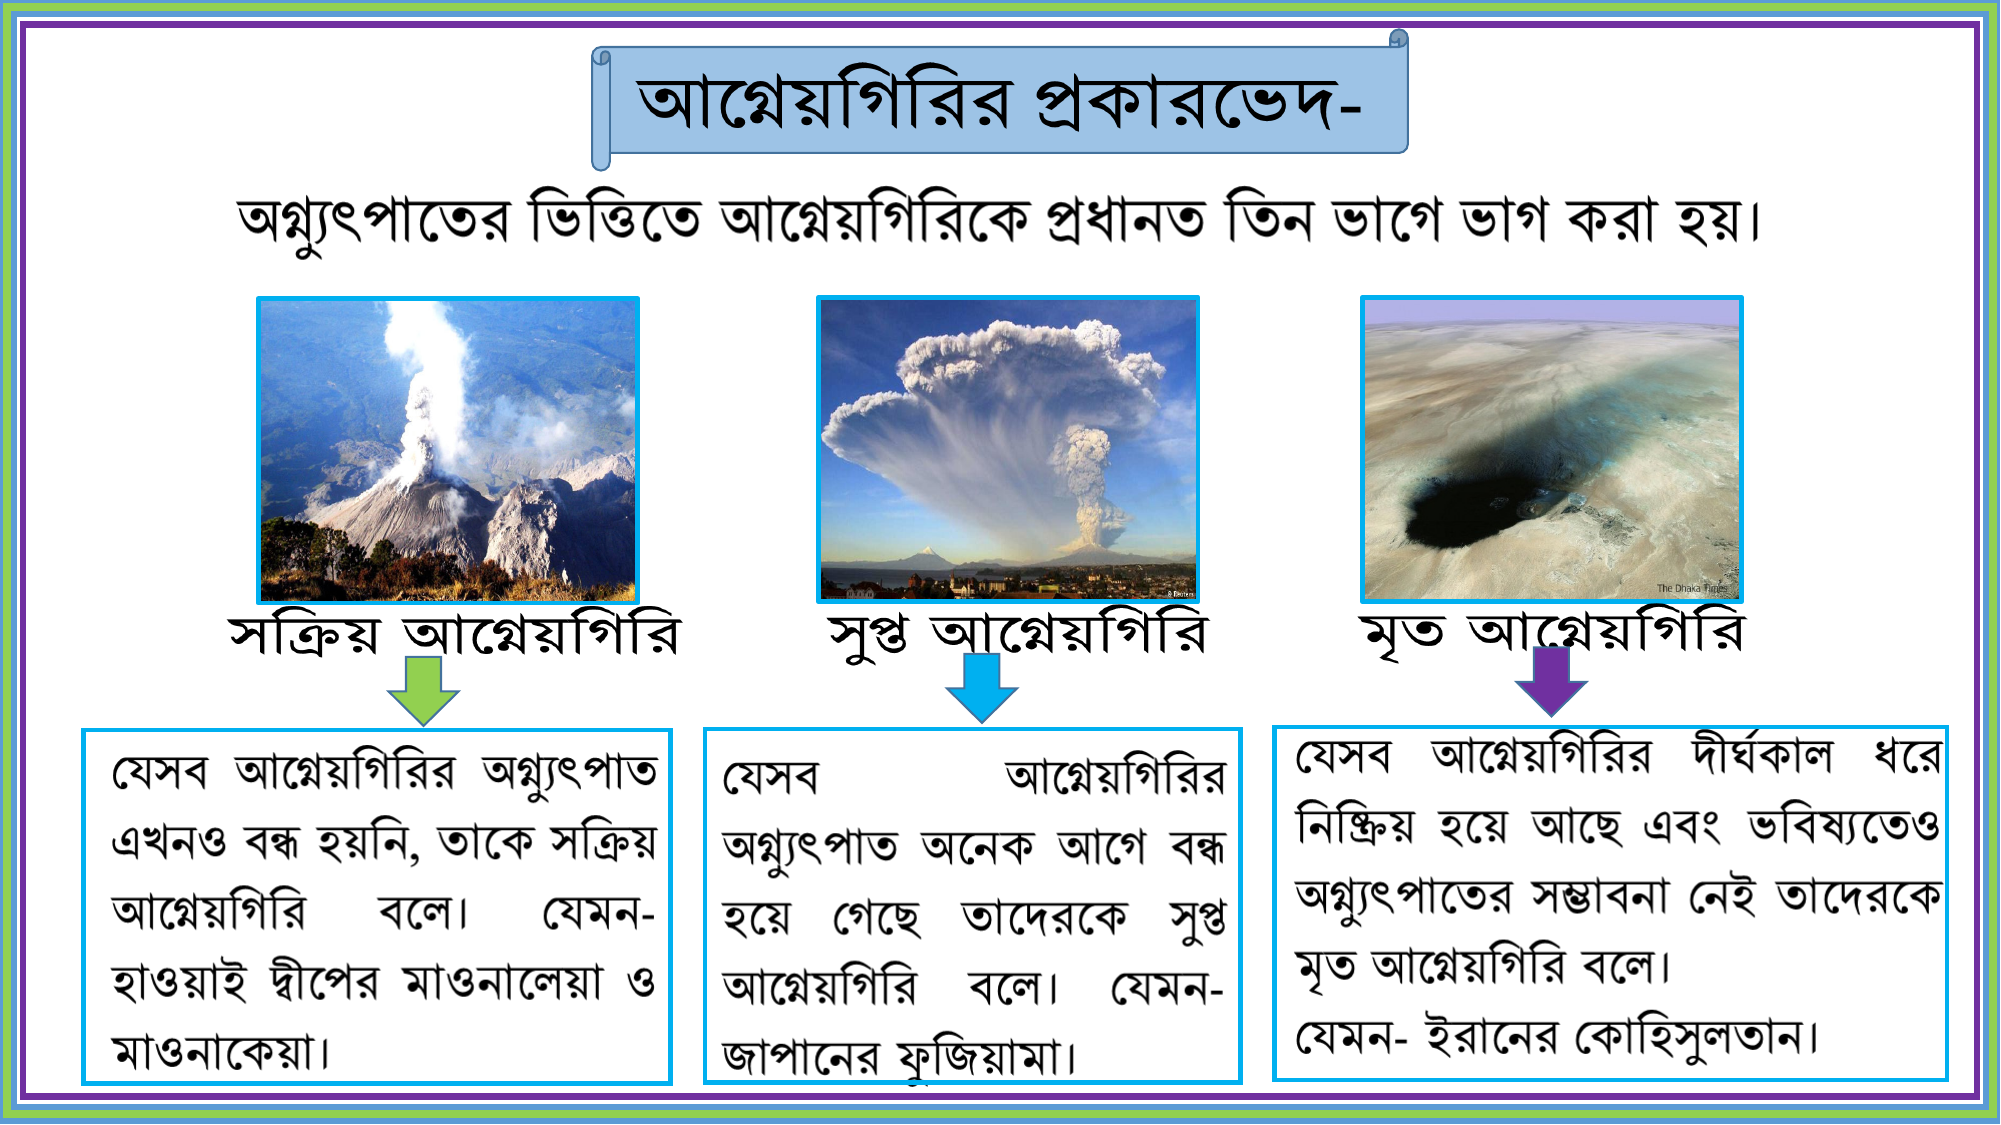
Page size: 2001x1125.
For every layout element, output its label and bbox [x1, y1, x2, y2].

text_box [708, 726, 1277, 1125]
picture [822, 301, 1195, 598]
picture [635, 62, 1365, 132]
picture [1366, 301, 1738, 598]
text_box [1259, 705, 1993, 1109]
picture [175, 579, 731, 715]
text_box [75, 721, 708, 1125]
text_box [0, 0, 2000, 1121]
picture [1307, 577, 1796, 705]
picture [776, 578, 1259, 713]
picture [192, 155, 1808, 311]
picture [262, 302, 634, 600]
